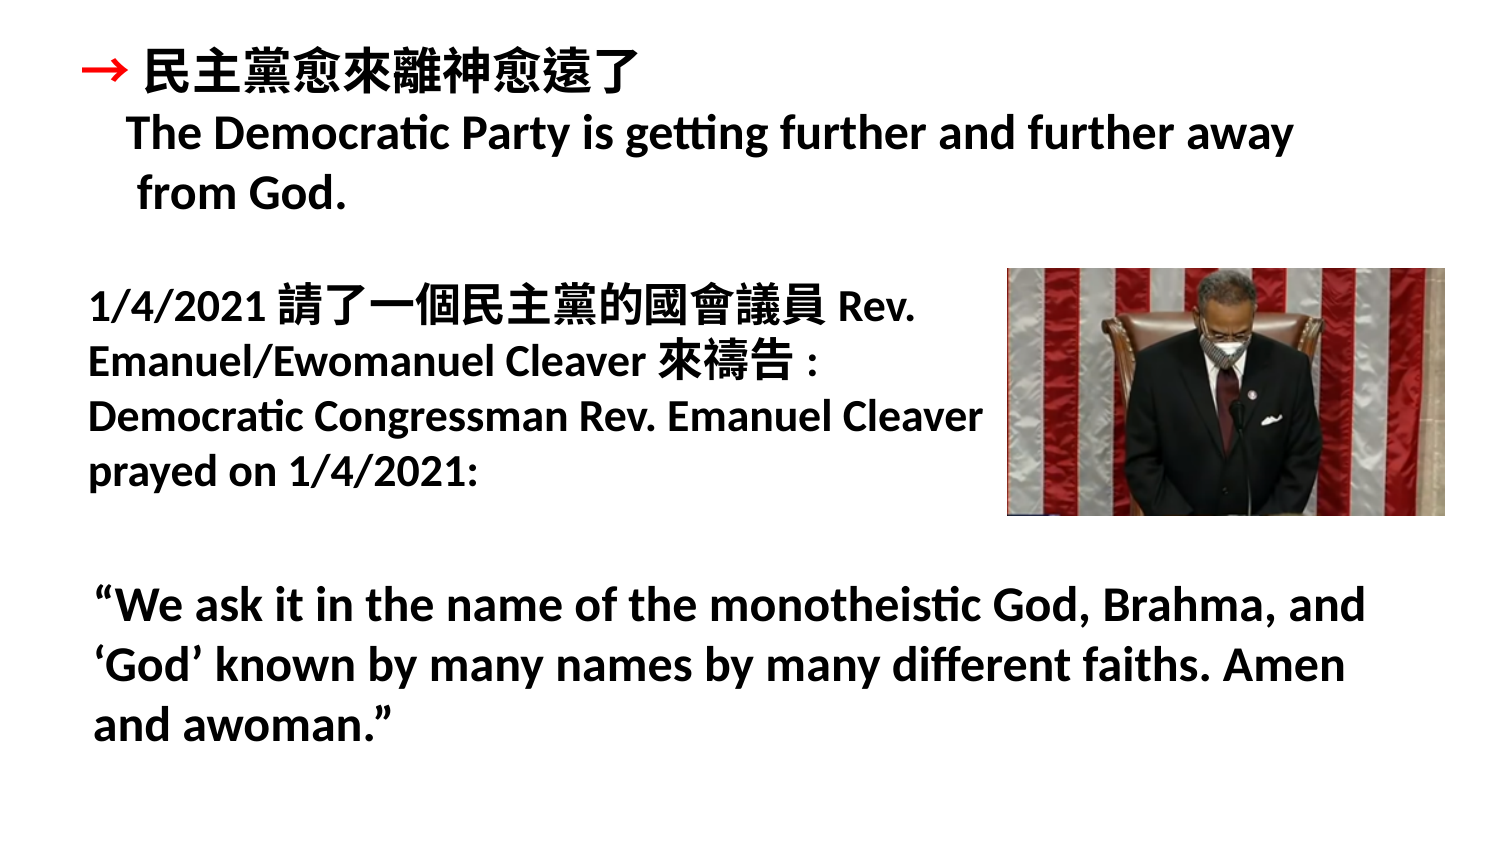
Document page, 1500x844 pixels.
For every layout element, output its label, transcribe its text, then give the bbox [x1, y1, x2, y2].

text_box 1/4/2021請了一個民主黨的國會議員Rev. Emanuel/Ewomanuel Cleaver來禱告: Democratic Congressman Rev. Emanuel Cleaver prayed on 1/4/2021: [73, 268, 1005, 503]
text_box “We ask it in the name of the monotheistic God, Brahma, and ‘God’ known by many names by many different faiths. Amen and awoman.” [78, 563, 1445, 759]
text_box →民主黨愈來離神愈遠了 The Democratic Party is getting further and further away from God. [54, 32, 1311, 227]
picture [1007, 268, 1445, 516]
